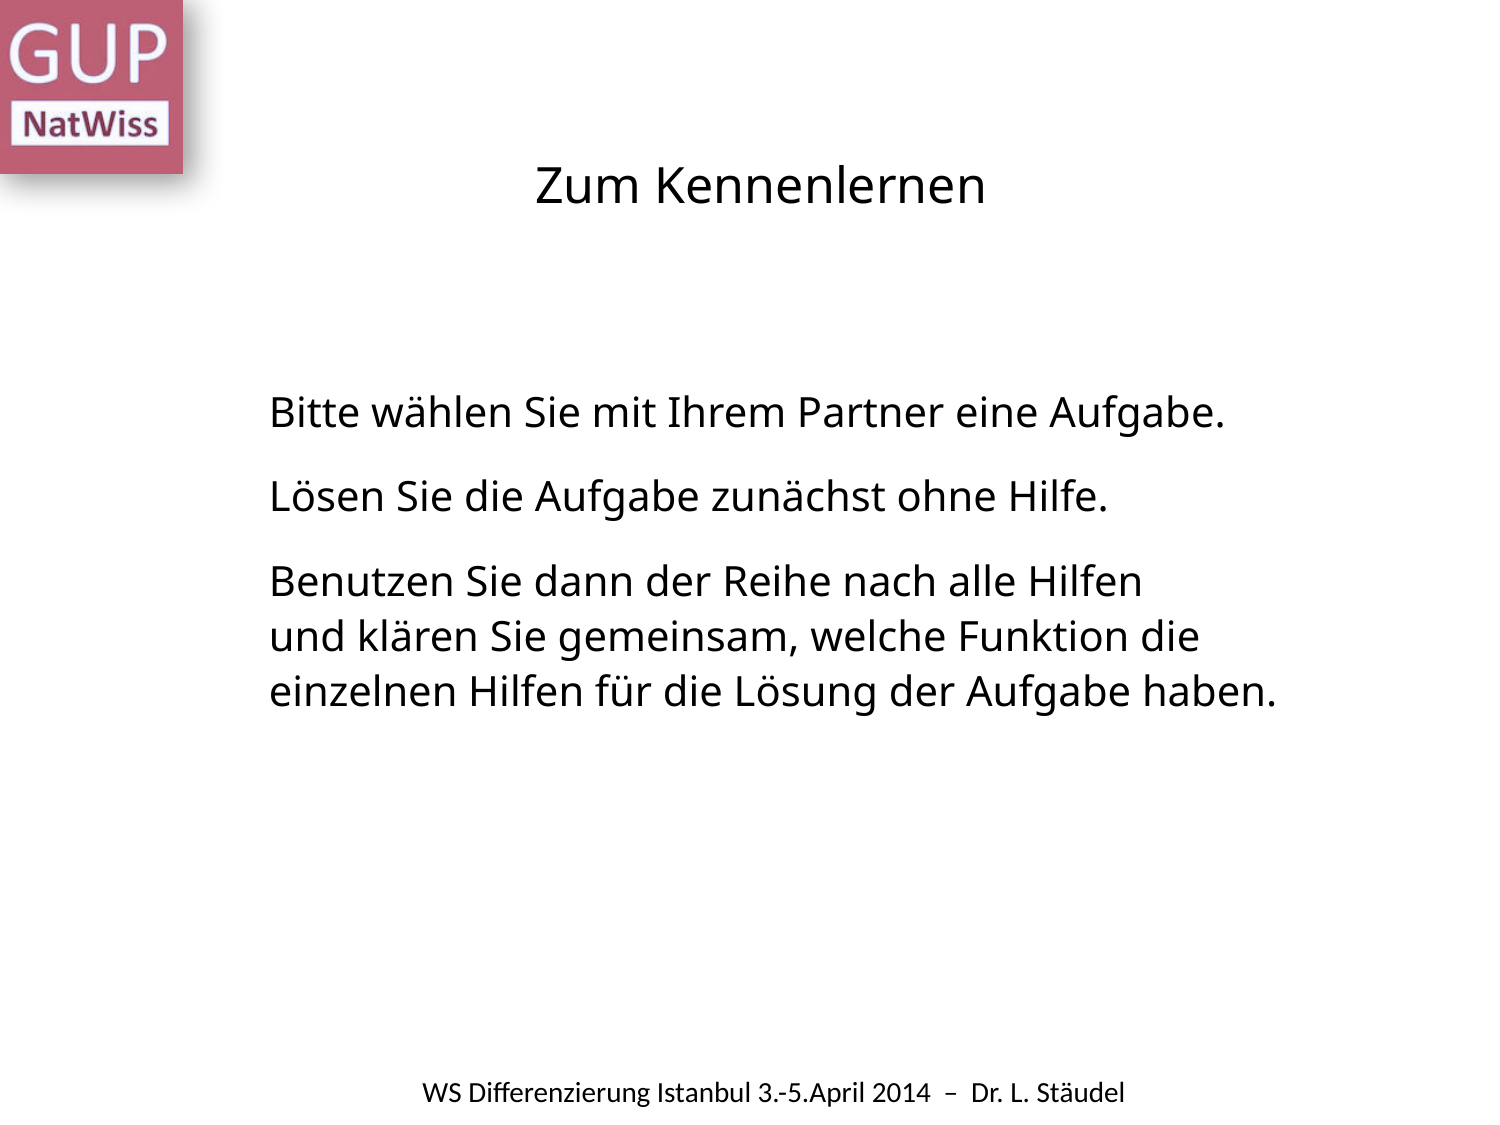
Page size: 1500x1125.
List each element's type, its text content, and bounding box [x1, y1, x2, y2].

list Bitte wählen Sie mit Ihrem Partner eine Aufgabe. Lösen Sie die Aufgabe zunächst ohne Hilfe. Benutzen Sie dann der Reihe nach alle Hilfen und klären Sie gemeinsam, welche Funktion die einzelnen Hilfen für die Lösung der Aufgabe haben. [253, 373, 1330, 906]
footer WS Differenzierung Istanbul 3.-5.April 2014 – Dr. L. Stäudel [336, 1066, 1213, 1125]
title Zum Kennenlernen [123, 89, 1400, 278]
picture [0, 0, 184, 175]
